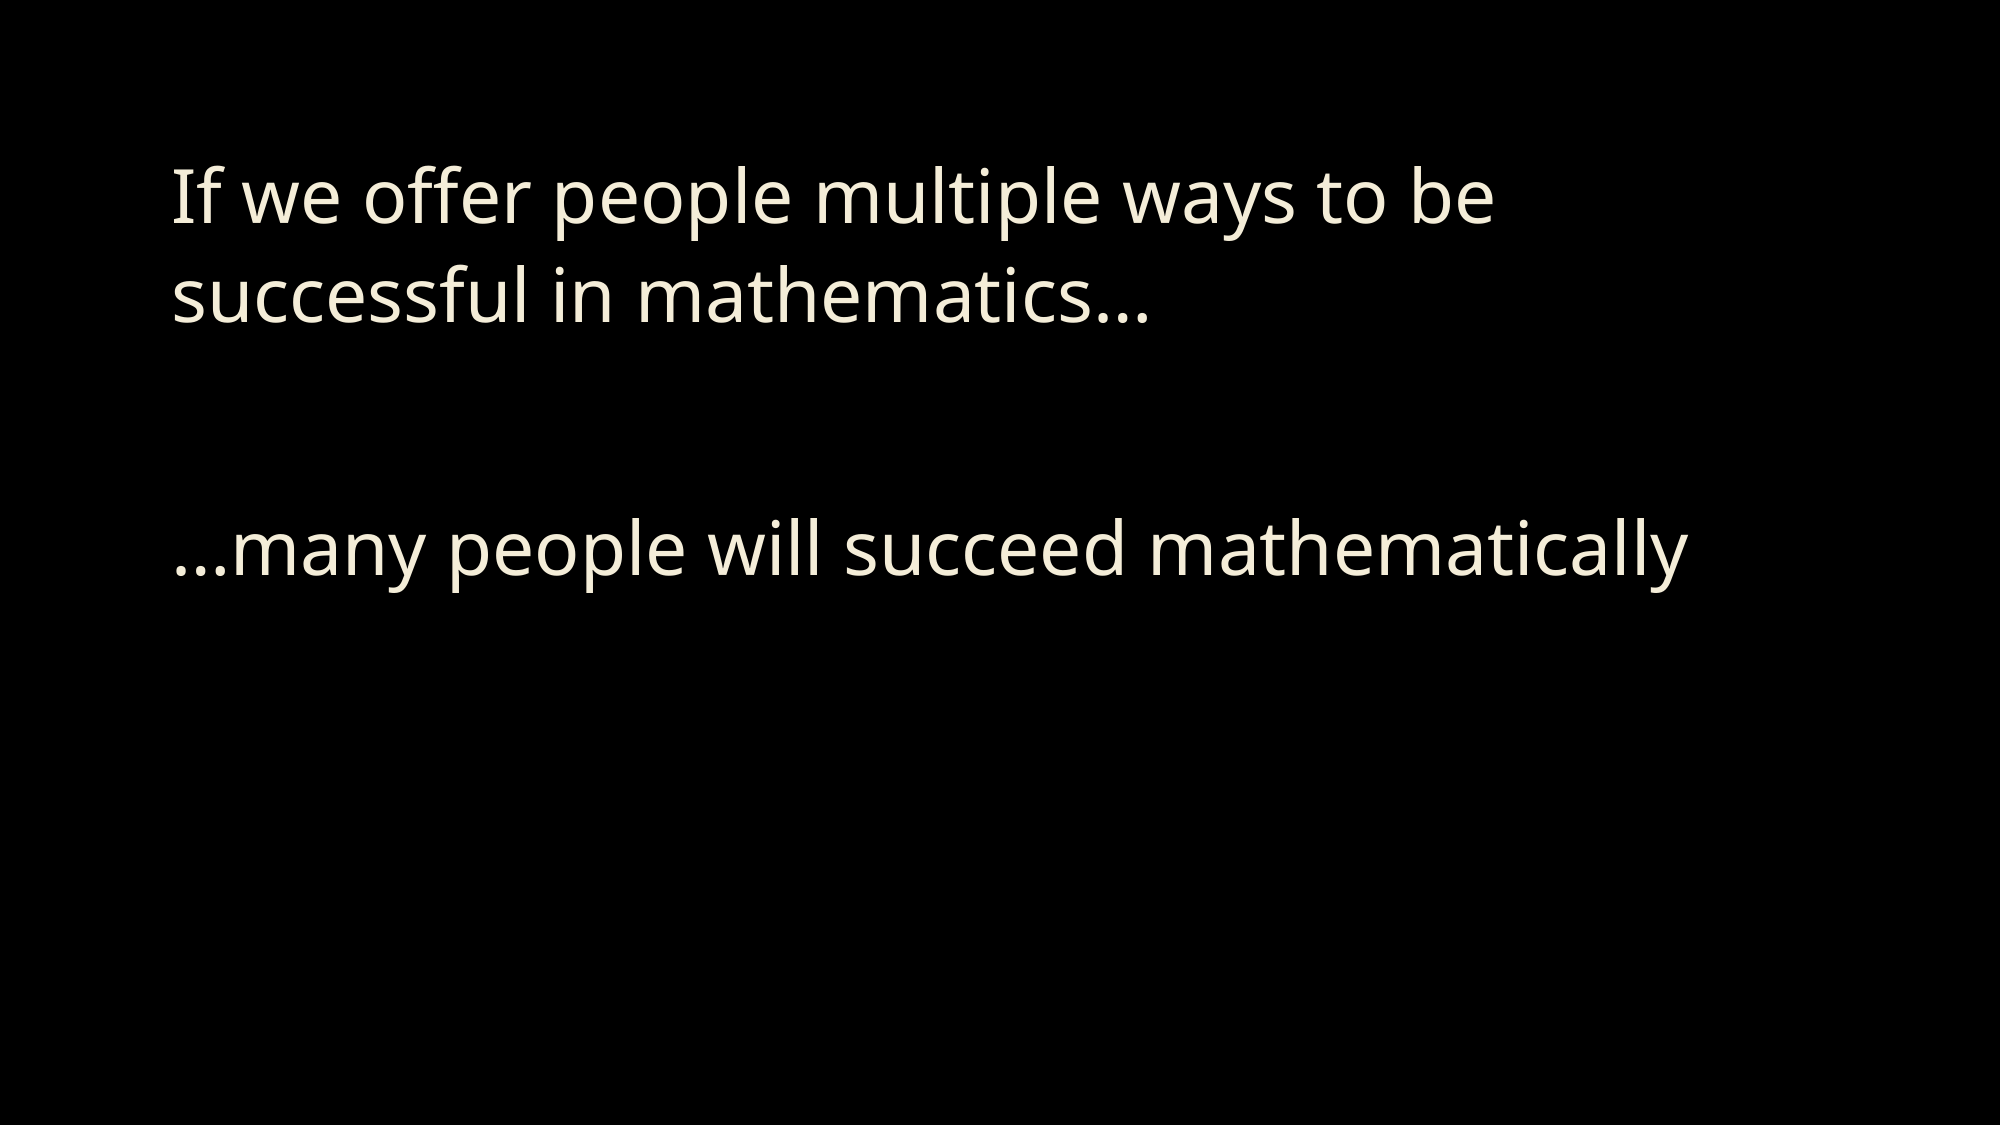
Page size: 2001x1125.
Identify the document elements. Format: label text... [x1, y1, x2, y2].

list If we offer people multiple ways to be successful in mathematics… …many people will succeed mathematically [149, 131, 1849, 950]
